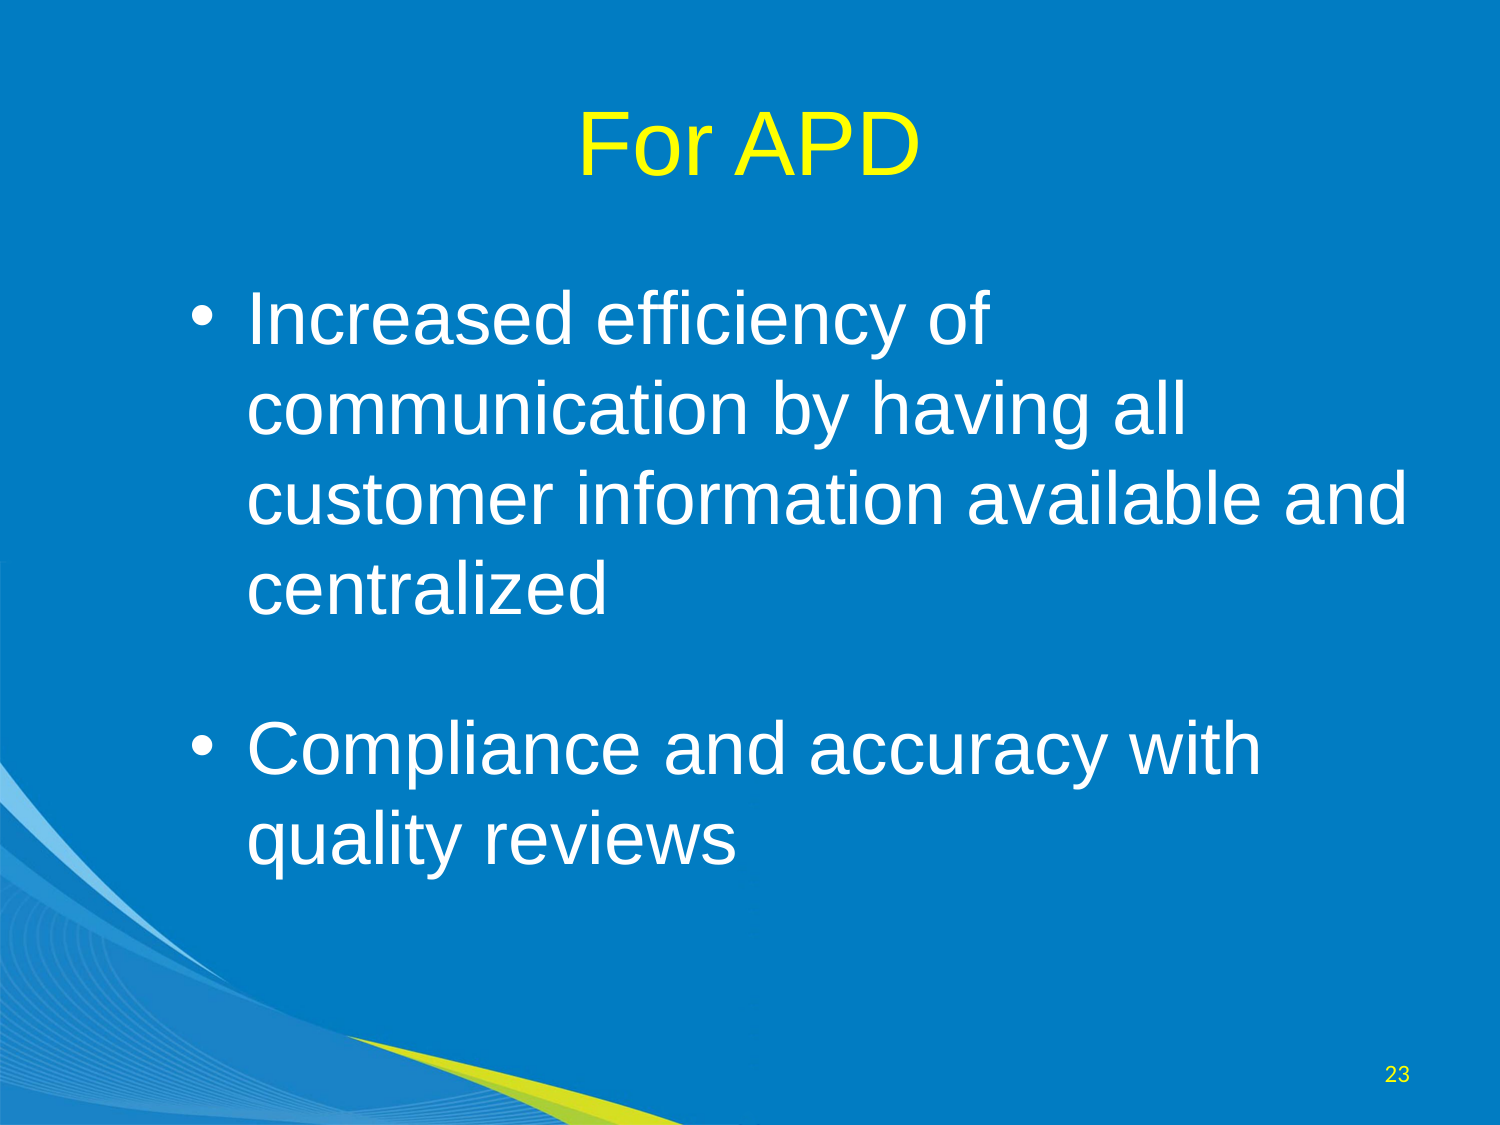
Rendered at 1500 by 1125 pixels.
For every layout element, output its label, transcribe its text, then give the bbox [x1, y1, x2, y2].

text_box Increased efficiency of communication by having all customer information available and centralized Compliance and accuracy with quality reviews [174, 262, 1433, 1125]
title For APD [75, 45, 1425, 233]
picture [0, 0, 1500, 1125]
